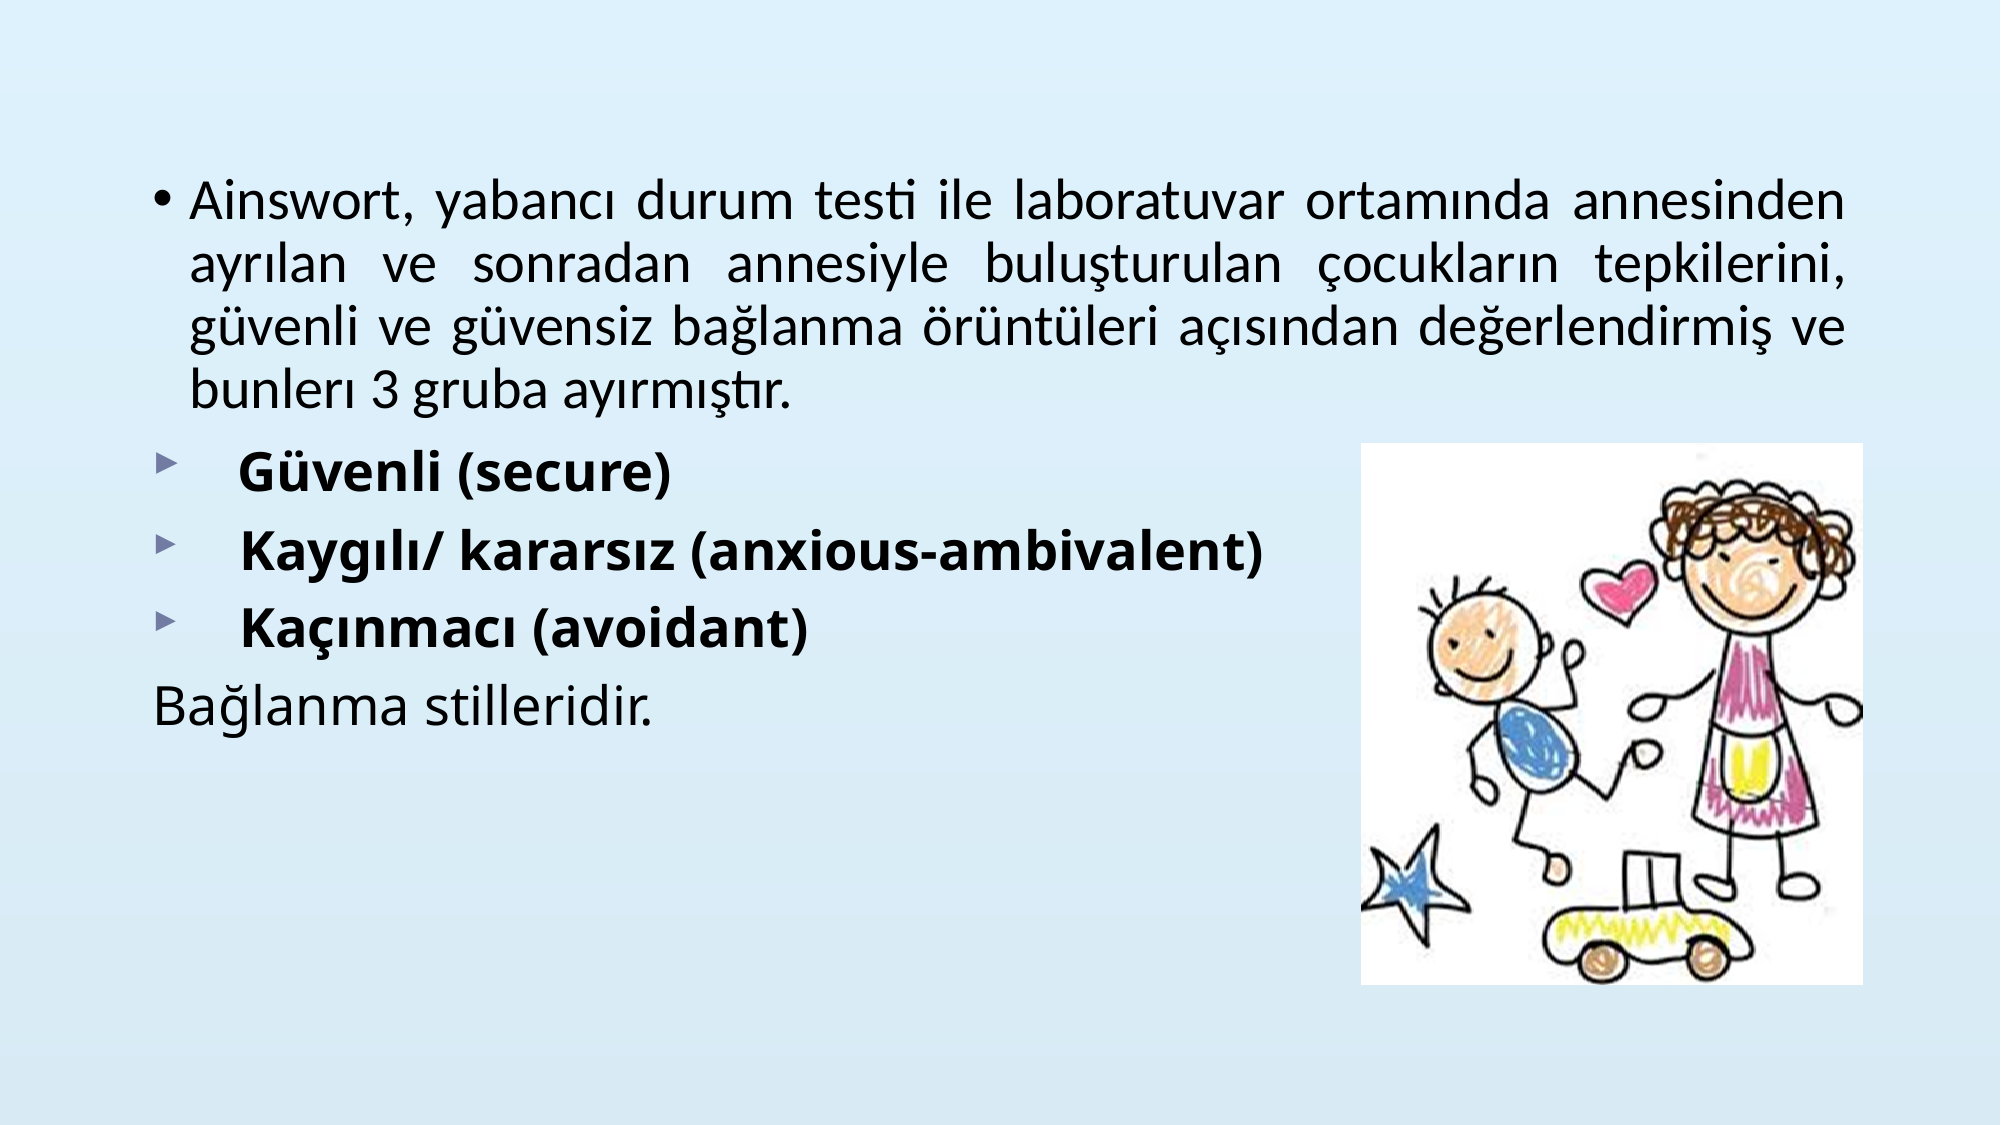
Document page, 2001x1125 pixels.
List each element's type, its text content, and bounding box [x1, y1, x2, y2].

list Ainswort, yabancı durum testi ile laboratuvar ortamında annesinden ayrılan ve sonradan annesiyle buluşturulan çocukların tepkilerini, güvenli ve güvensiz bağlanma örüntüleri açısından değerlendirmiş ve bunlerı 3 gruba ayırmıştır. Güvenli (secure) Kaygılı/ kararsız (anxious-ambivalent) Kaçınmacı (avoidant) Bağlanma stilleridir. [137, 162, 1863, 1014]
picture [1361, 443, 1863, 985]
